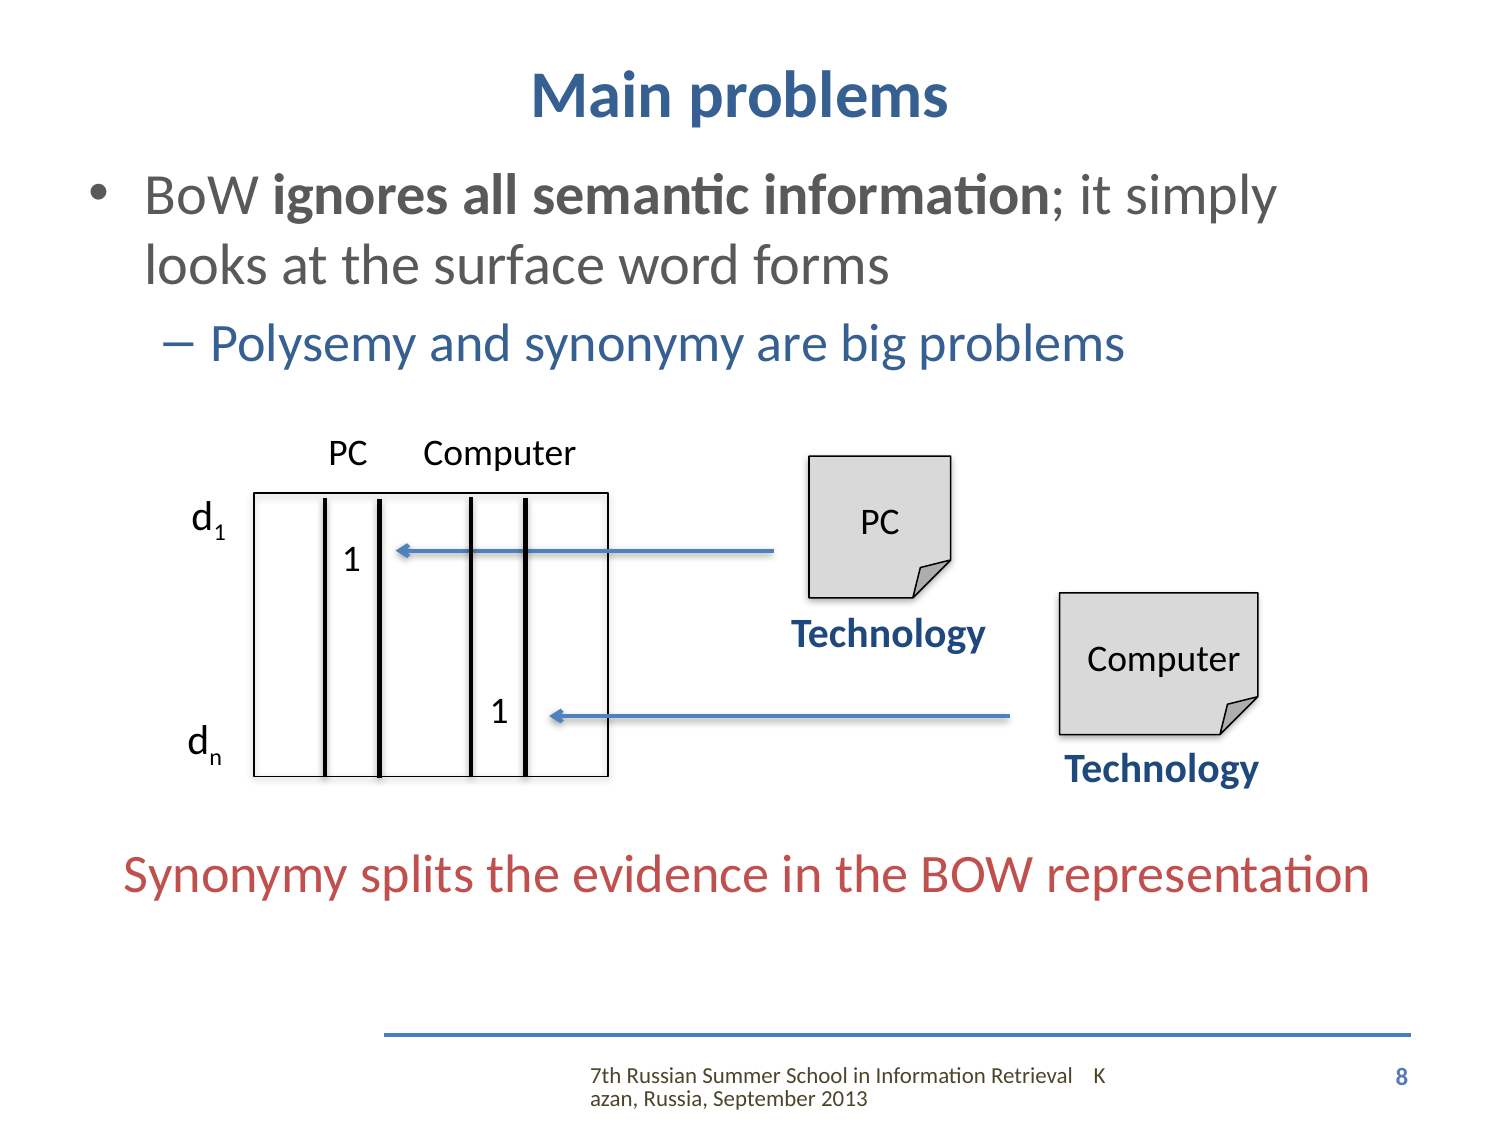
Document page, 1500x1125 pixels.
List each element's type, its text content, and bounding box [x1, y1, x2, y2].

text_box 1 [476, 678, 521, 738]
text_box PC [845, 490, 915, 550]
text_box 1 [329, 527, 375, 587]
title Main problems [64, 33, 1415, 149]
slide_number 8 [1311, 1045, 1424, 1106]
text_box [253, 492, 609, 777]
text_box Computer [408, 420, 592, 481]
list BoW ignores all semantic information; it simply looks at the surface word forms Polysemy and synonymy are big problems Synonymy splits the evidence in the BOW representation [73, 149, 1424, 976]
text_box d1 [176, 481, 241, 553]
text_box dn [172, 705, 237, 778]
text_box Technology [776, 597, 1002, 663]
text_box PC [313, 420, 383, 481]
text_box [808, 455, 952, 597]
text_box Technology [1049, 733, 1275, 798]
text_box Computer [1072, 626, 1256, 687]
footer 7th Russian Summer School in Information Retrieval Kazan, Russia, September 2013 [575, 1044, 1128, 1105]
text_box [1058, 592, 1259, 733]
